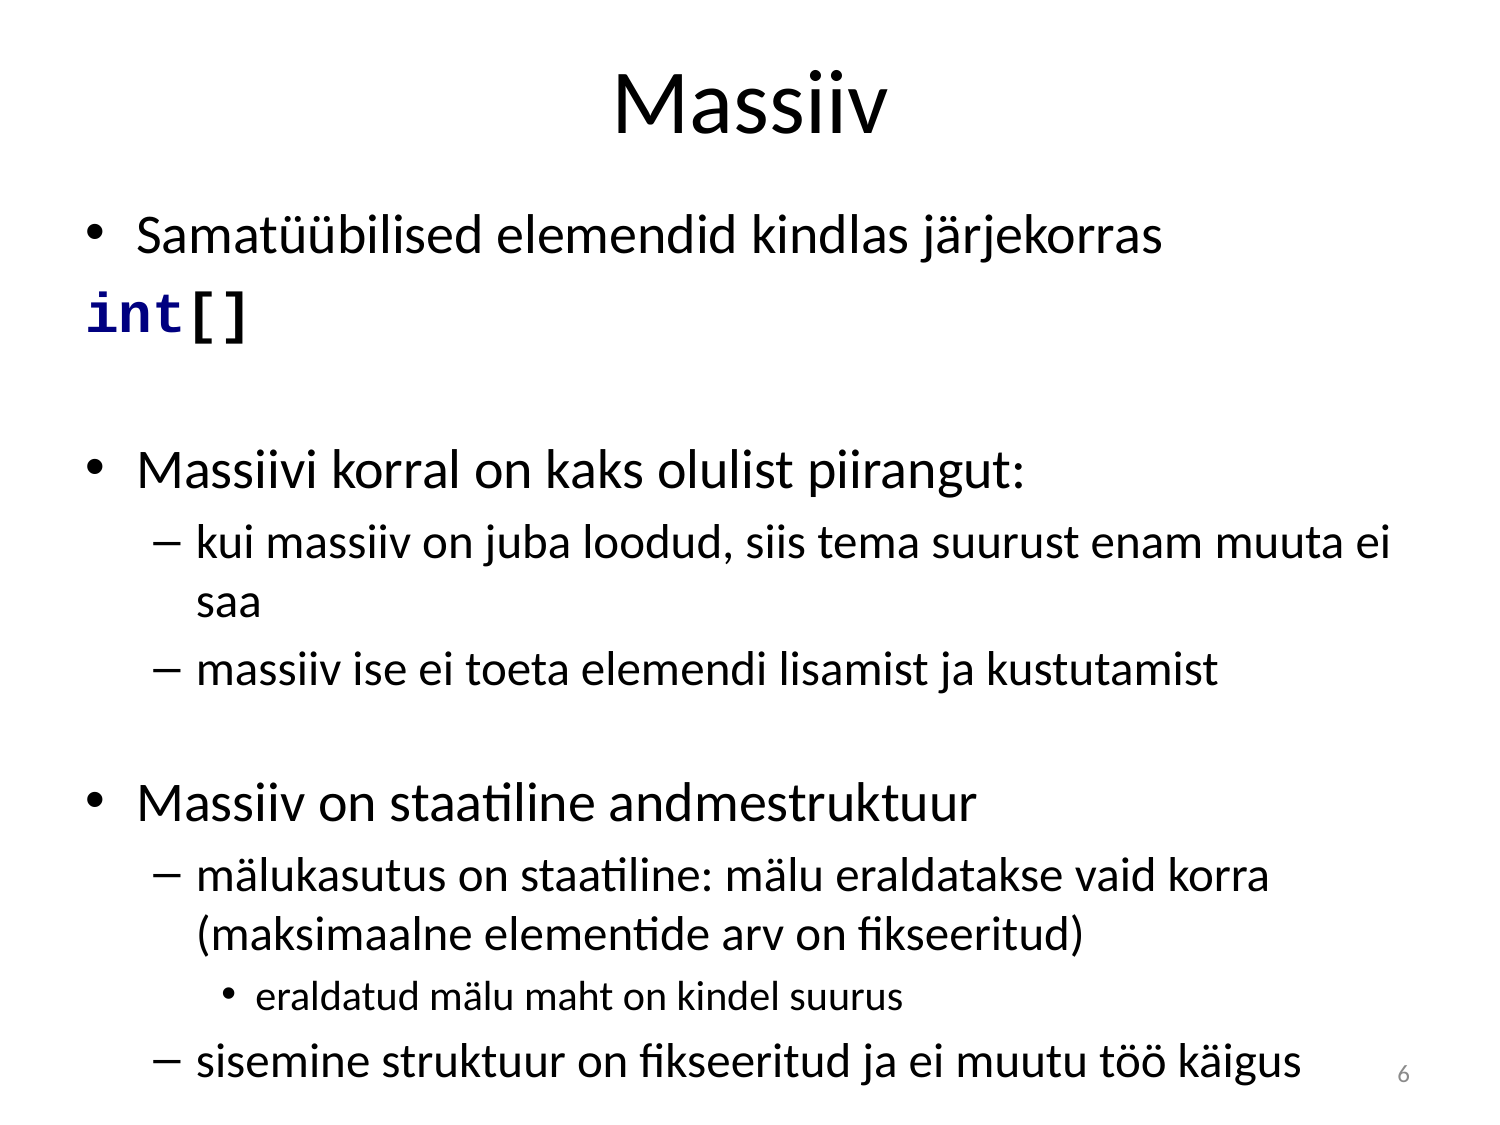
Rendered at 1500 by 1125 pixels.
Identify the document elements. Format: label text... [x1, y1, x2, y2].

list Samatüübilised elemendid kindlas järjekorras int[] Massiivi korral on kaks olulist piirangut: kui massiiv on juba loodud, siis tema suurust enam muuta ei saa massiiv ise ei toeta elemendi lisamist ja kustutamist Massiiv on staatiline andmestruktuur mälukasutus on staatiline: mälu eraldatakse vaid korra (maksimaalne elementide arv on fikseeritud) eraldatud mälu maht on kindel suurus sisemine struktuur on fikseeritud ja ei muutu töö käigus [70, 190, 1421, 1103]
title Massiiv [75, 2, 1425, 191]
slide_number 6 [1074, 1042, 1425, 1103]
